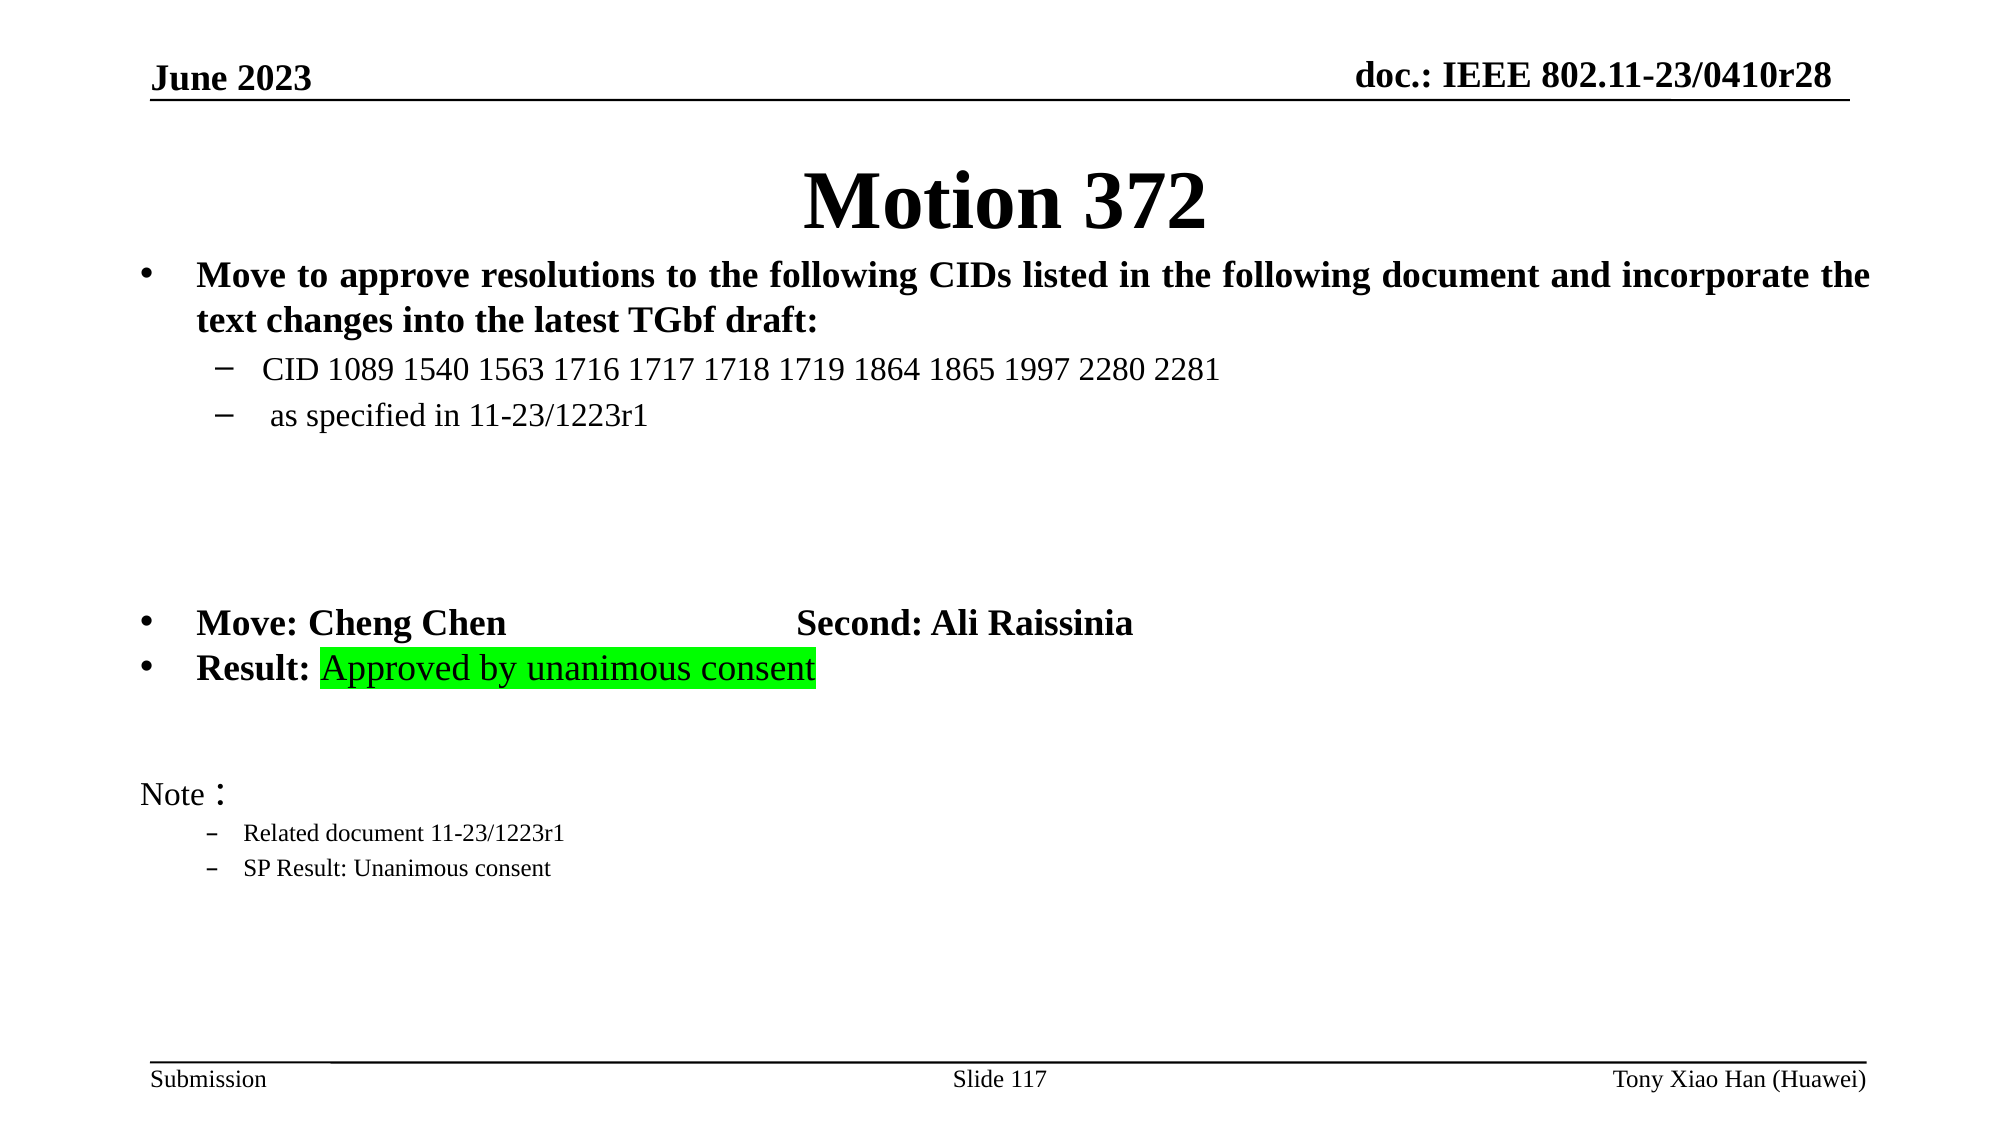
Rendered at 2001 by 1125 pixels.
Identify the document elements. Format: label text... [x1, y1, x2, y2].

text_box Motion 372 [368, 137, 1644, 212]
text_box Move to approve resolutions to the following CIDs listed in the following document and incorporate the text changes into the latest TGbf draft: CID 1089 1540 1563 1716 1717 1718 1719 1864 1865 1997 2280 2281 as specified in 11-23/1223r1 Move: Cheng Chen Second: Ali Raissinia Result: Approved by unanimous consent Note： Related document 11-23/1223r1 SP Result: Unanimous consent [125, 212, 1888, 900]
